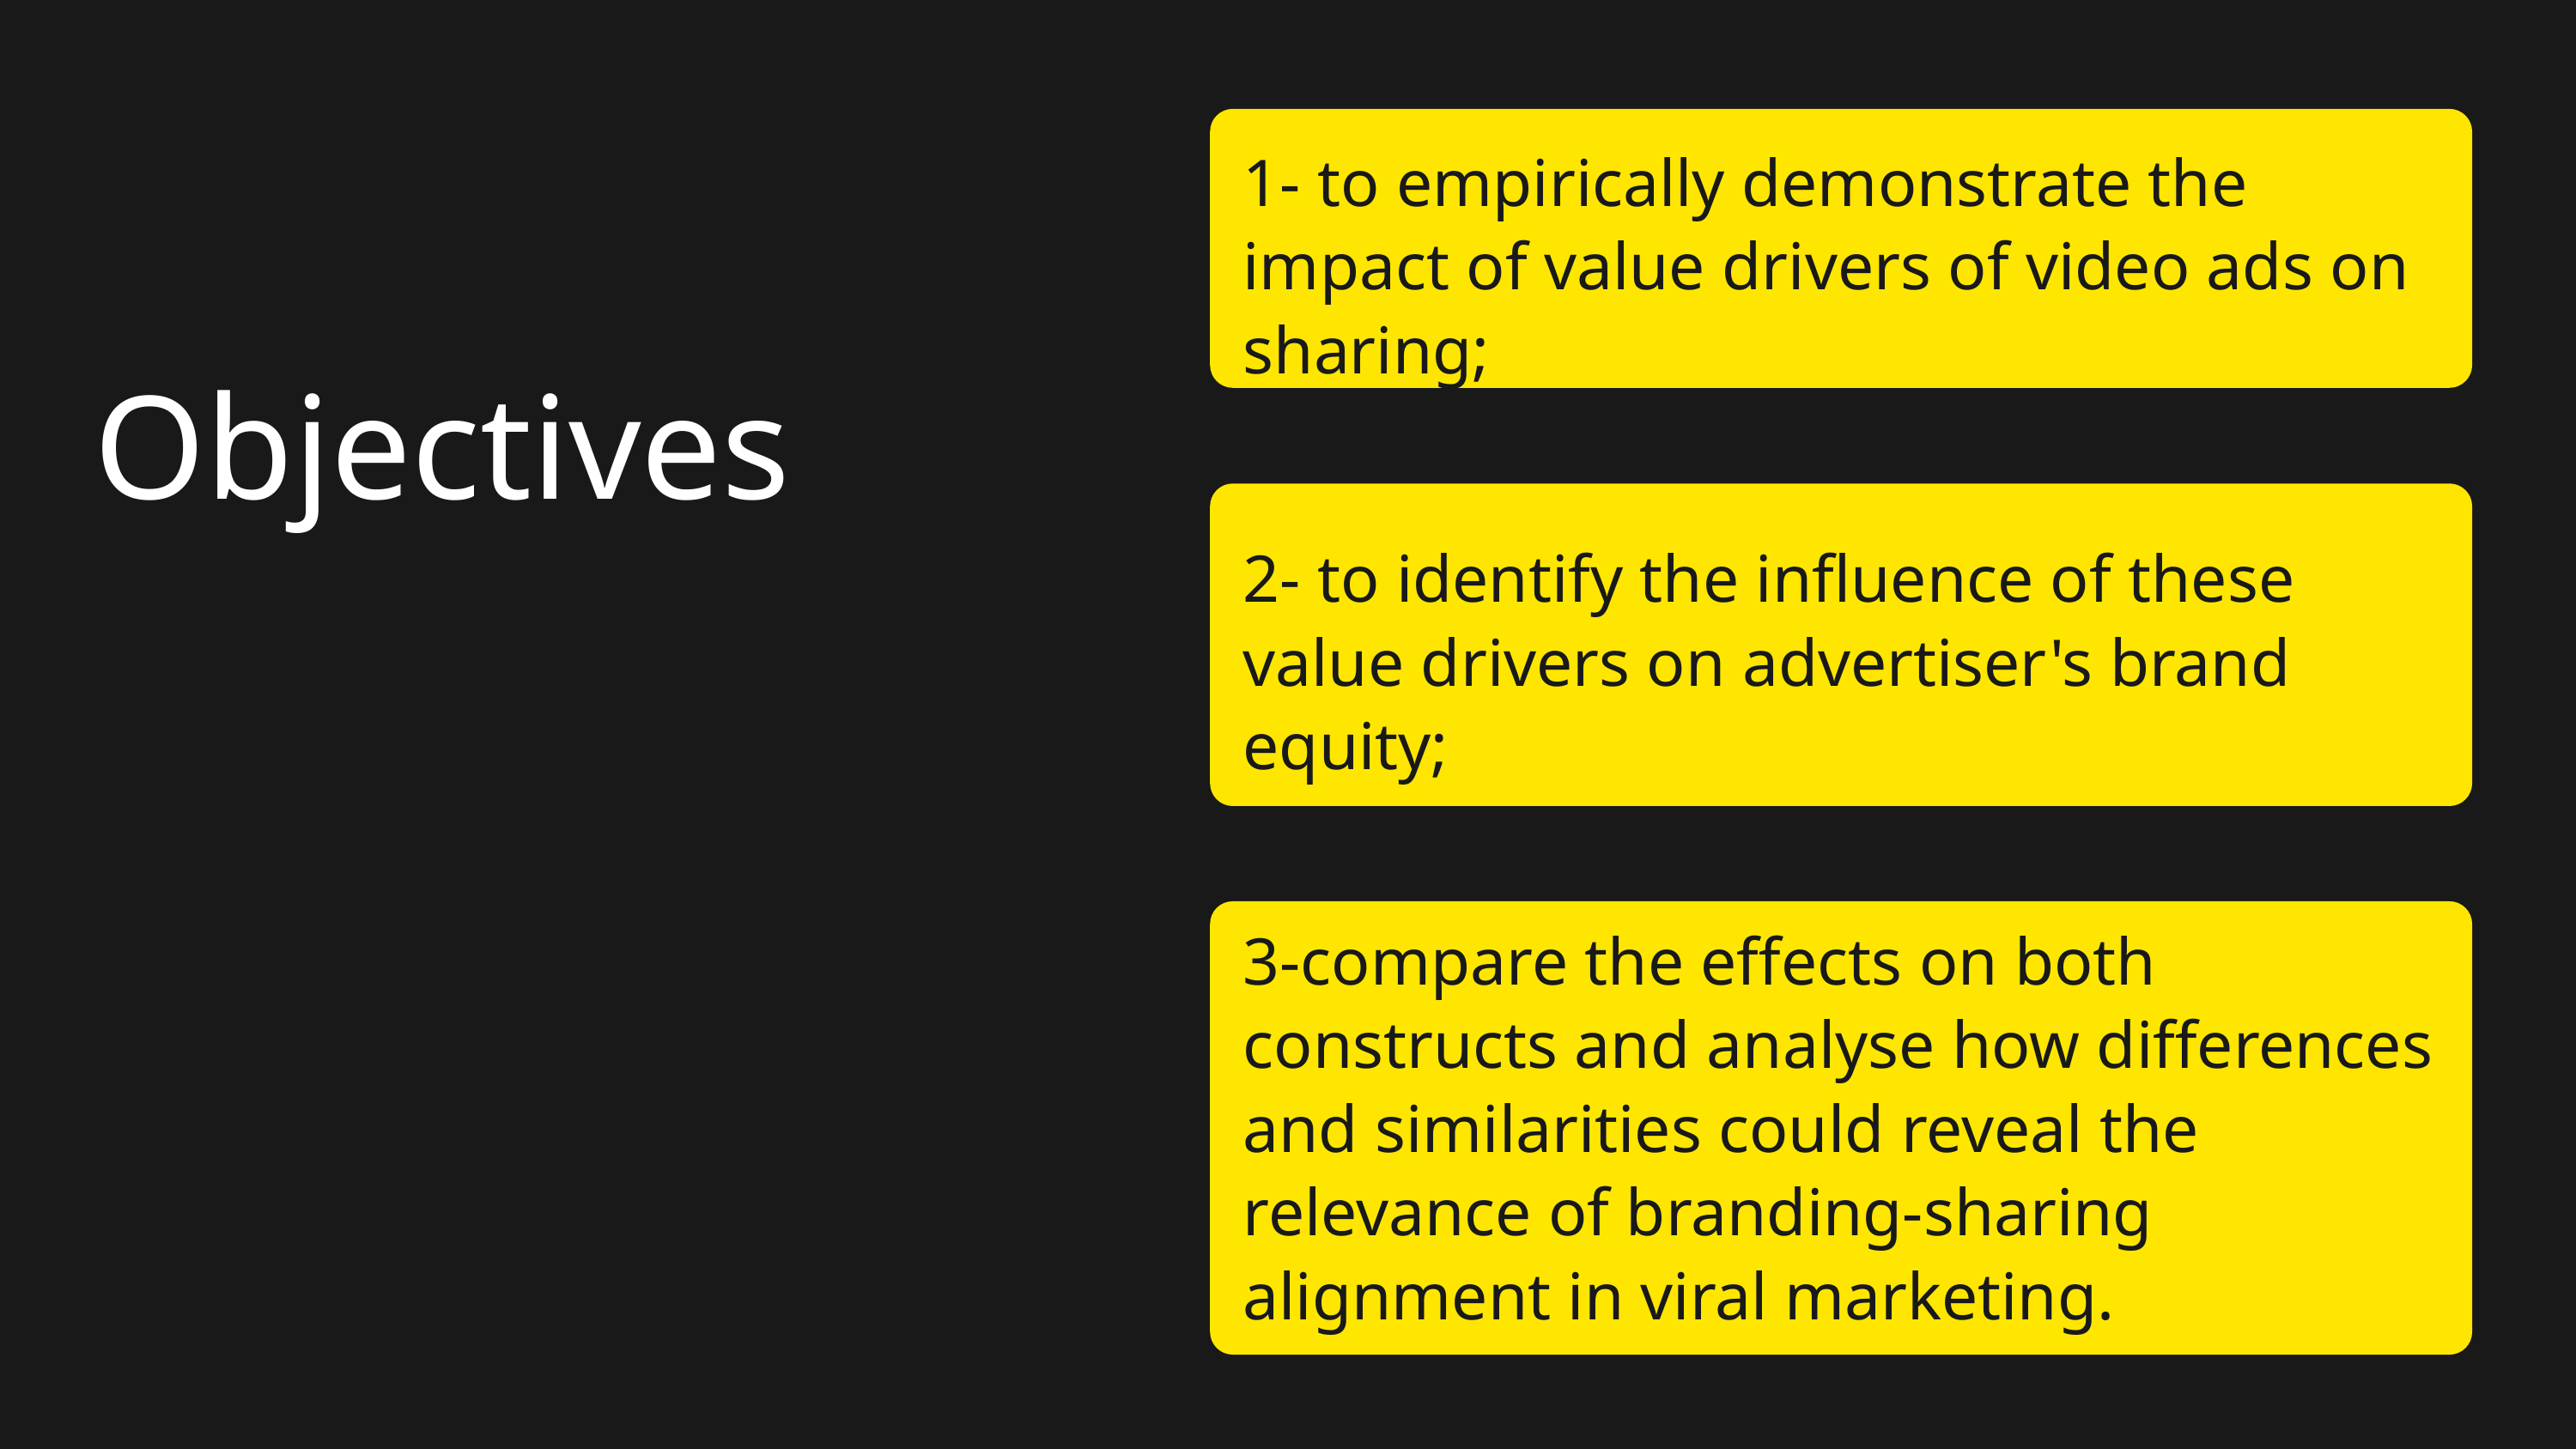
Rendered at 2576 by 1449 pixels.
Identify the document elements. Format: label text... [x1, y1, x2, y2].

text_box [1209, 483, 2473, 807]
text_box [1209, 108, 2473, 388]
text_box Objectives [94, 355, 1036, 528]
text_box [1209, 900, 2473, 1355]
